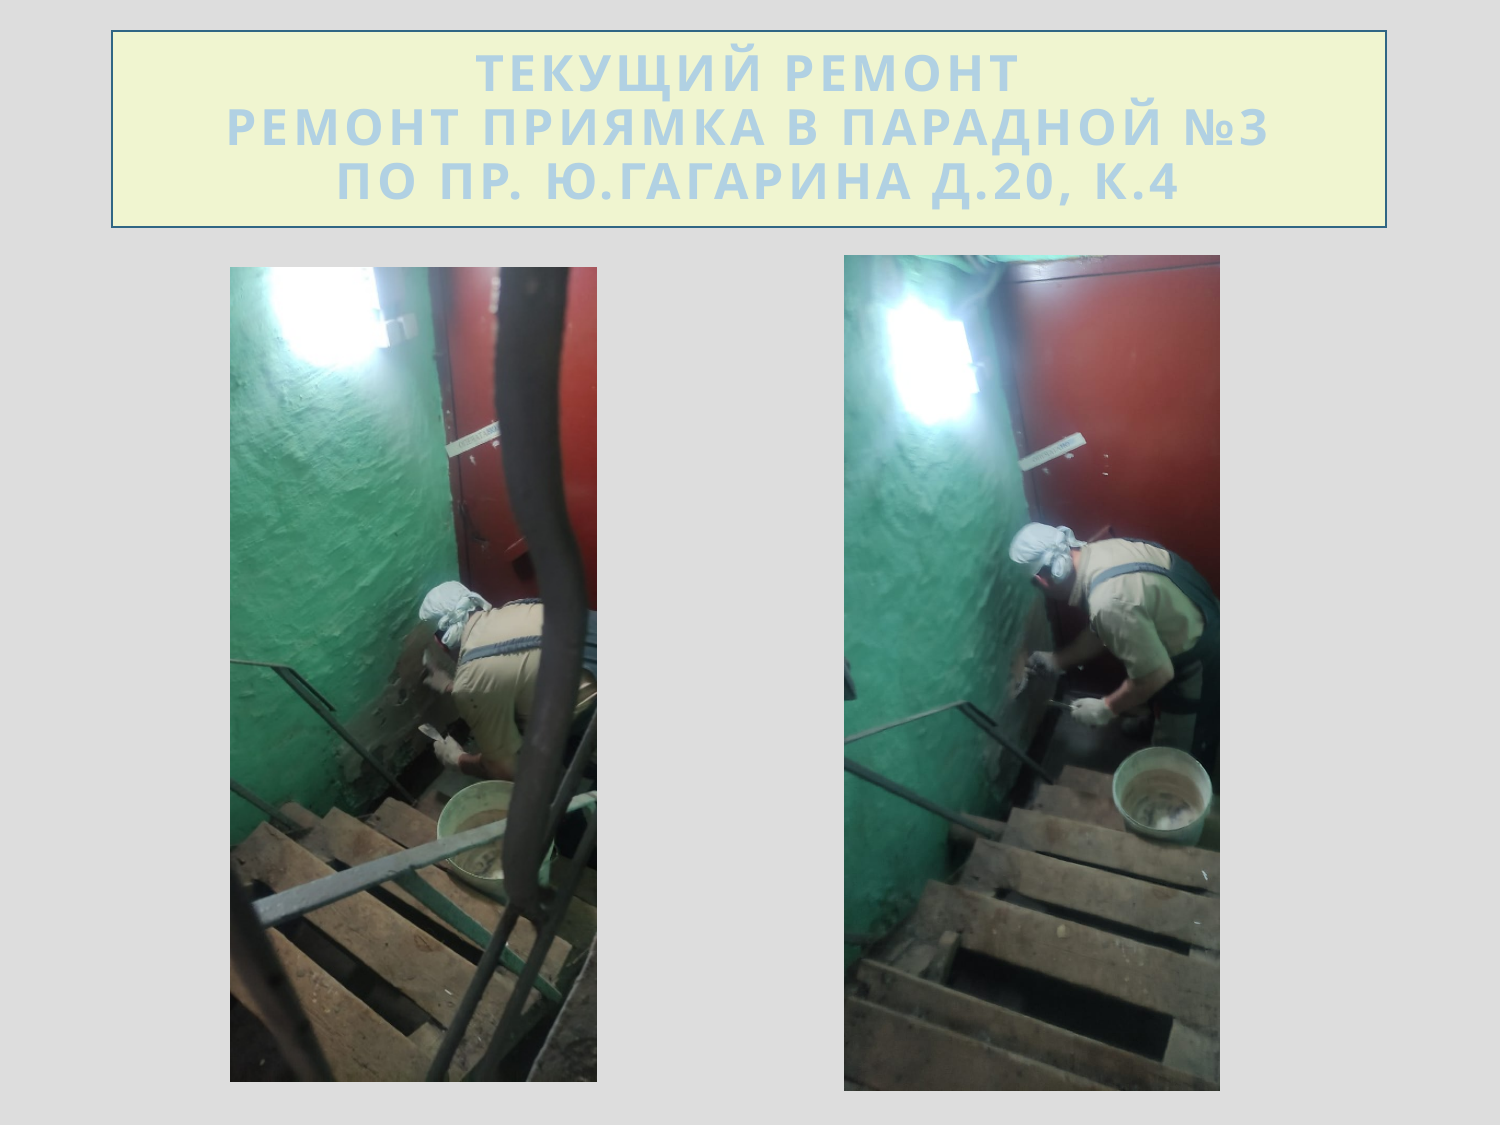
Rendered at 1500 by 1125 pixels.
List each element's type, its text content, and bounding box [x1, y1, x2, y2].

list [230, 267, 597, 1082]
title Текущий ремонт Ремонт приямка в парадной №3 по пр. Ю.Гагарина д.20, к.4 [111, 30, 1387, 228]
picture [844, 255, 1220, 1091]
